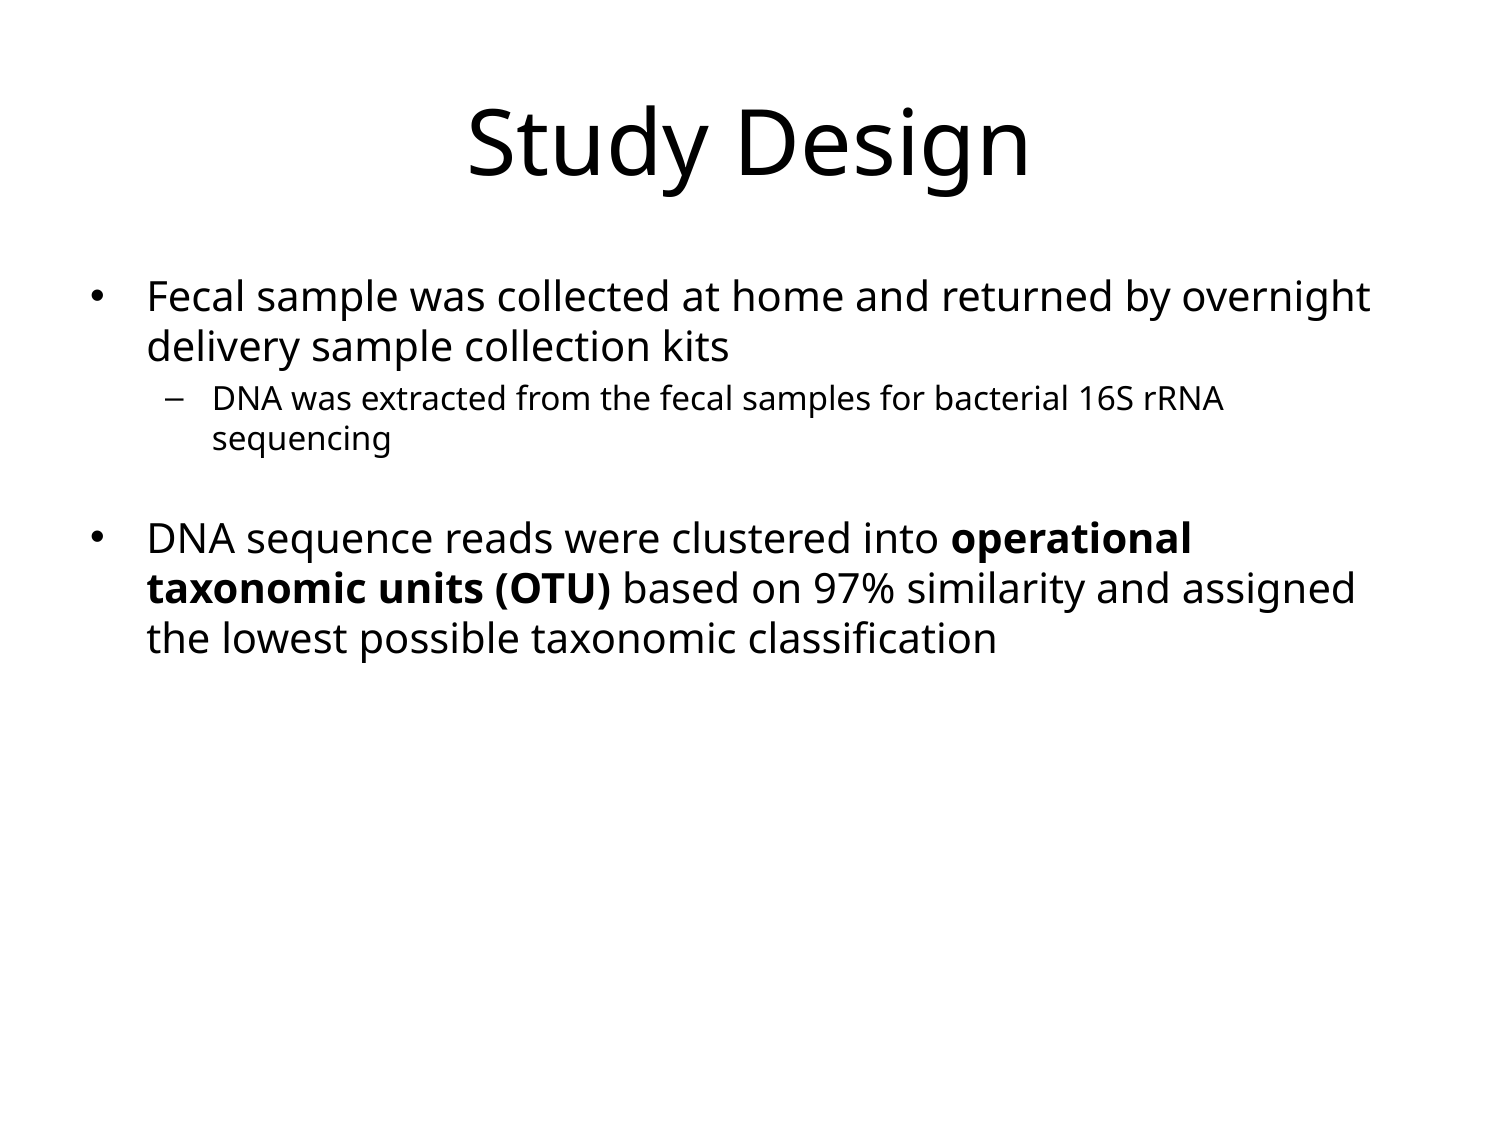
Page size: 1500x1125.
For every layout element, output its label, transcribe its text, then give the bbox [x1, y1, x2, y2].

title Study Design [75, 45, 1425, 233]
list Fecal sample was collected at home and returned by overnight delivery sample collection kits DNA was extracted from the fecal samples for bacterial 16S rRNA sequencing DNA sequence reads were clustered into operational taxonomic units (OTU) based on 97% similarity and assigned the lowest possible taxonomic classification [75, 262, 1425, 1005]
